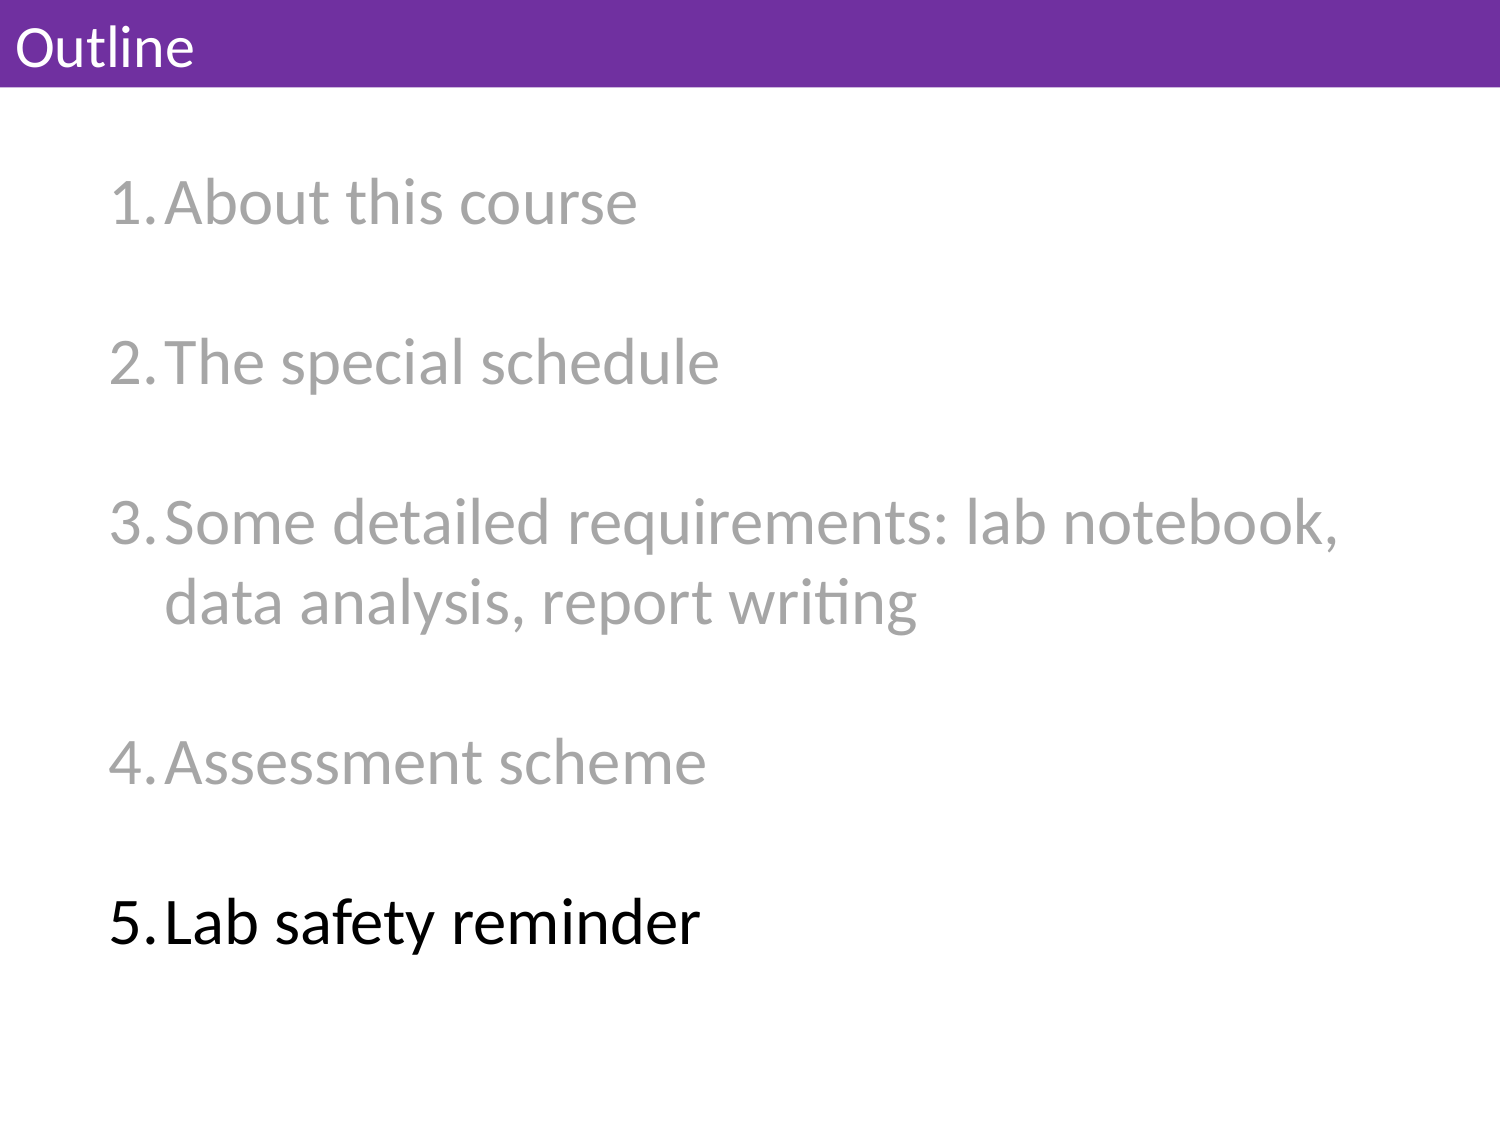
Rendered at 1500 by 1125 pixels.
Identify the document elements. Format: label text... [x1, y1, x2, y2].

text_box About this course The special schedule Some detailed requirements: lab notebook, data analysis, report writing Assessment scheme Lab safety reminder [93, 150, 1407, 966]
text_box [0, 0, 1500, 89]
text_box Outline [0, 0, 1350, 88]
